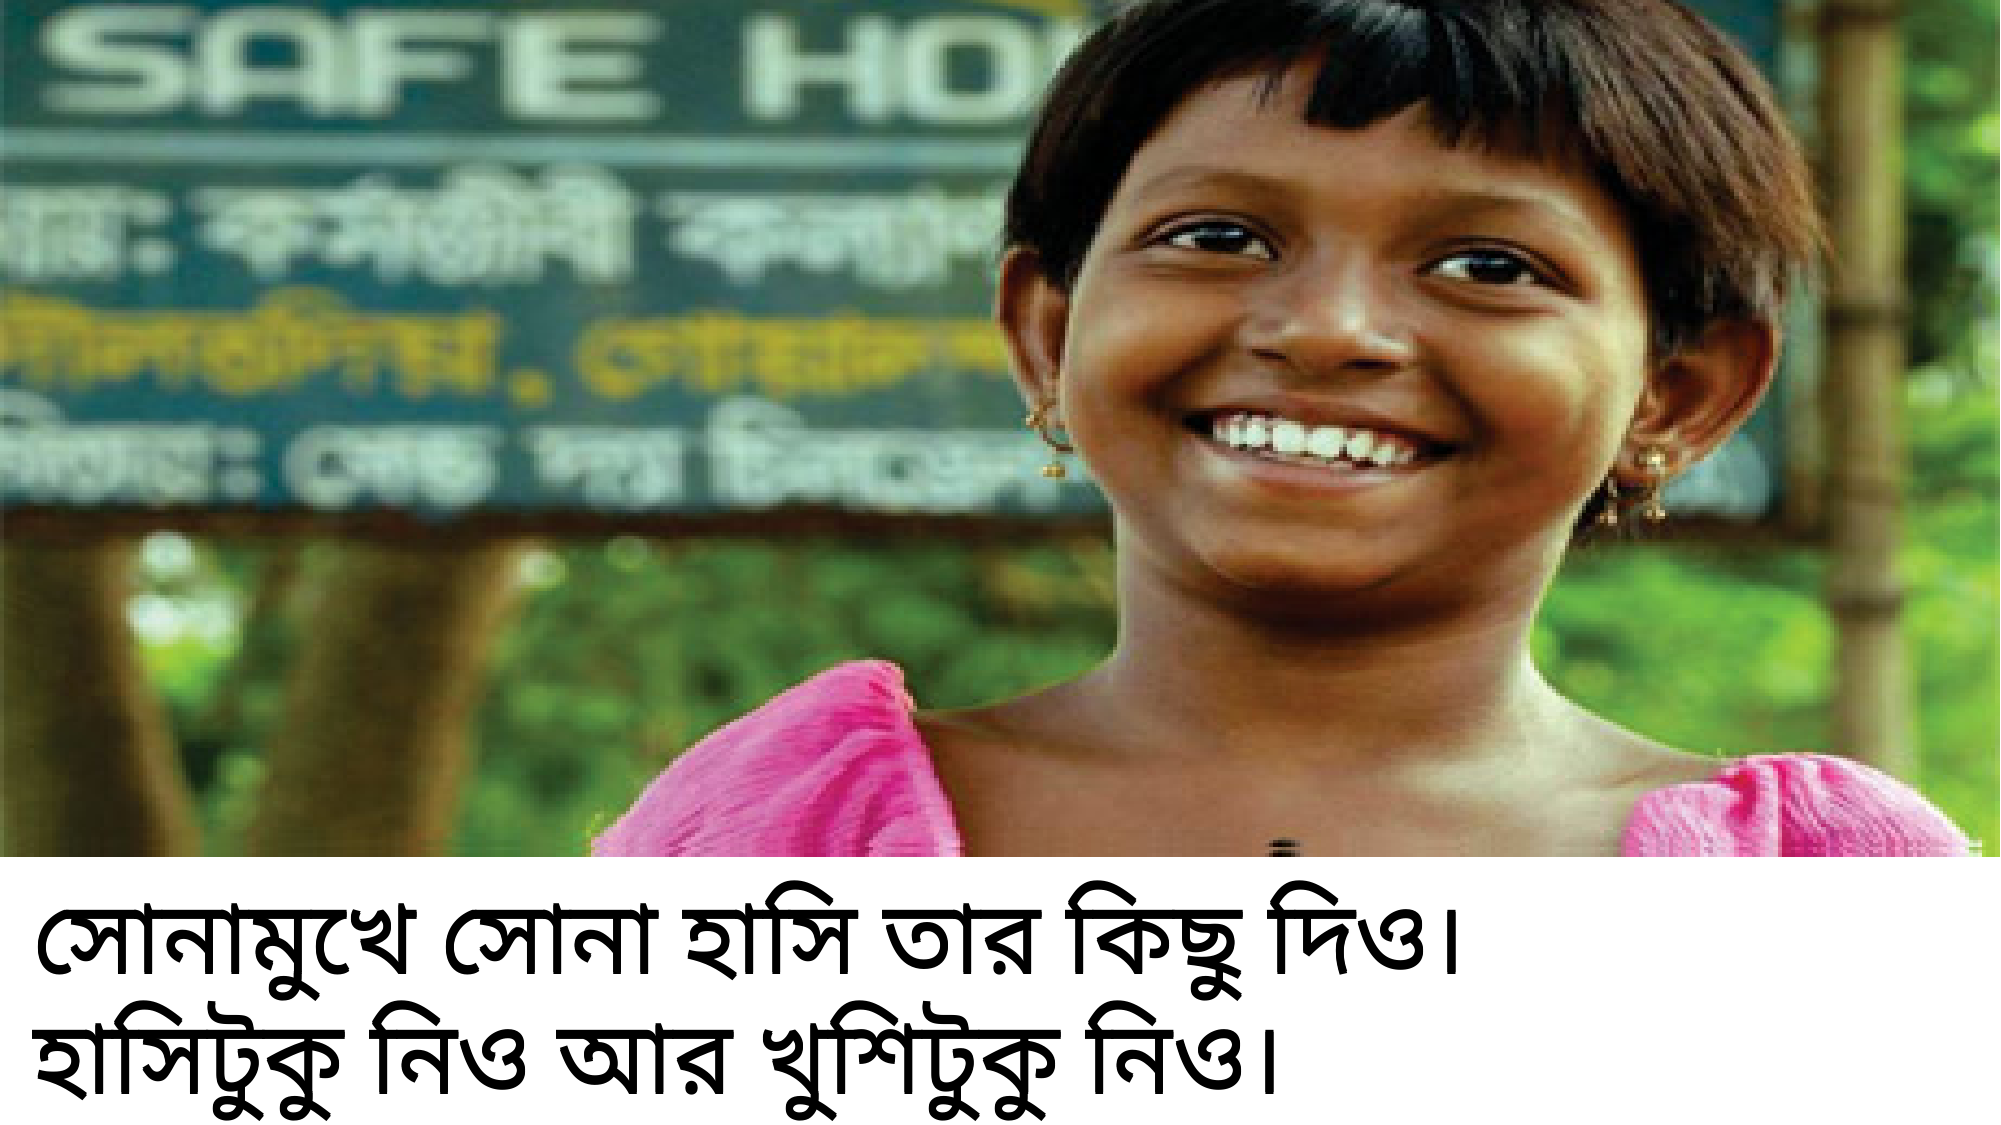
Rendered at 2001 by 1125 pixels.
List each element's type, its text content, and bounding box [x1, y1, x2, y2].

text_box সোনামুখে সোনা হাসি তার কিছু দিও। হাসিটুকু নিও আর খুশিটুকু নিও। [18, 867, 2000, 1123]
picture [0, 0, 2000, 857]
